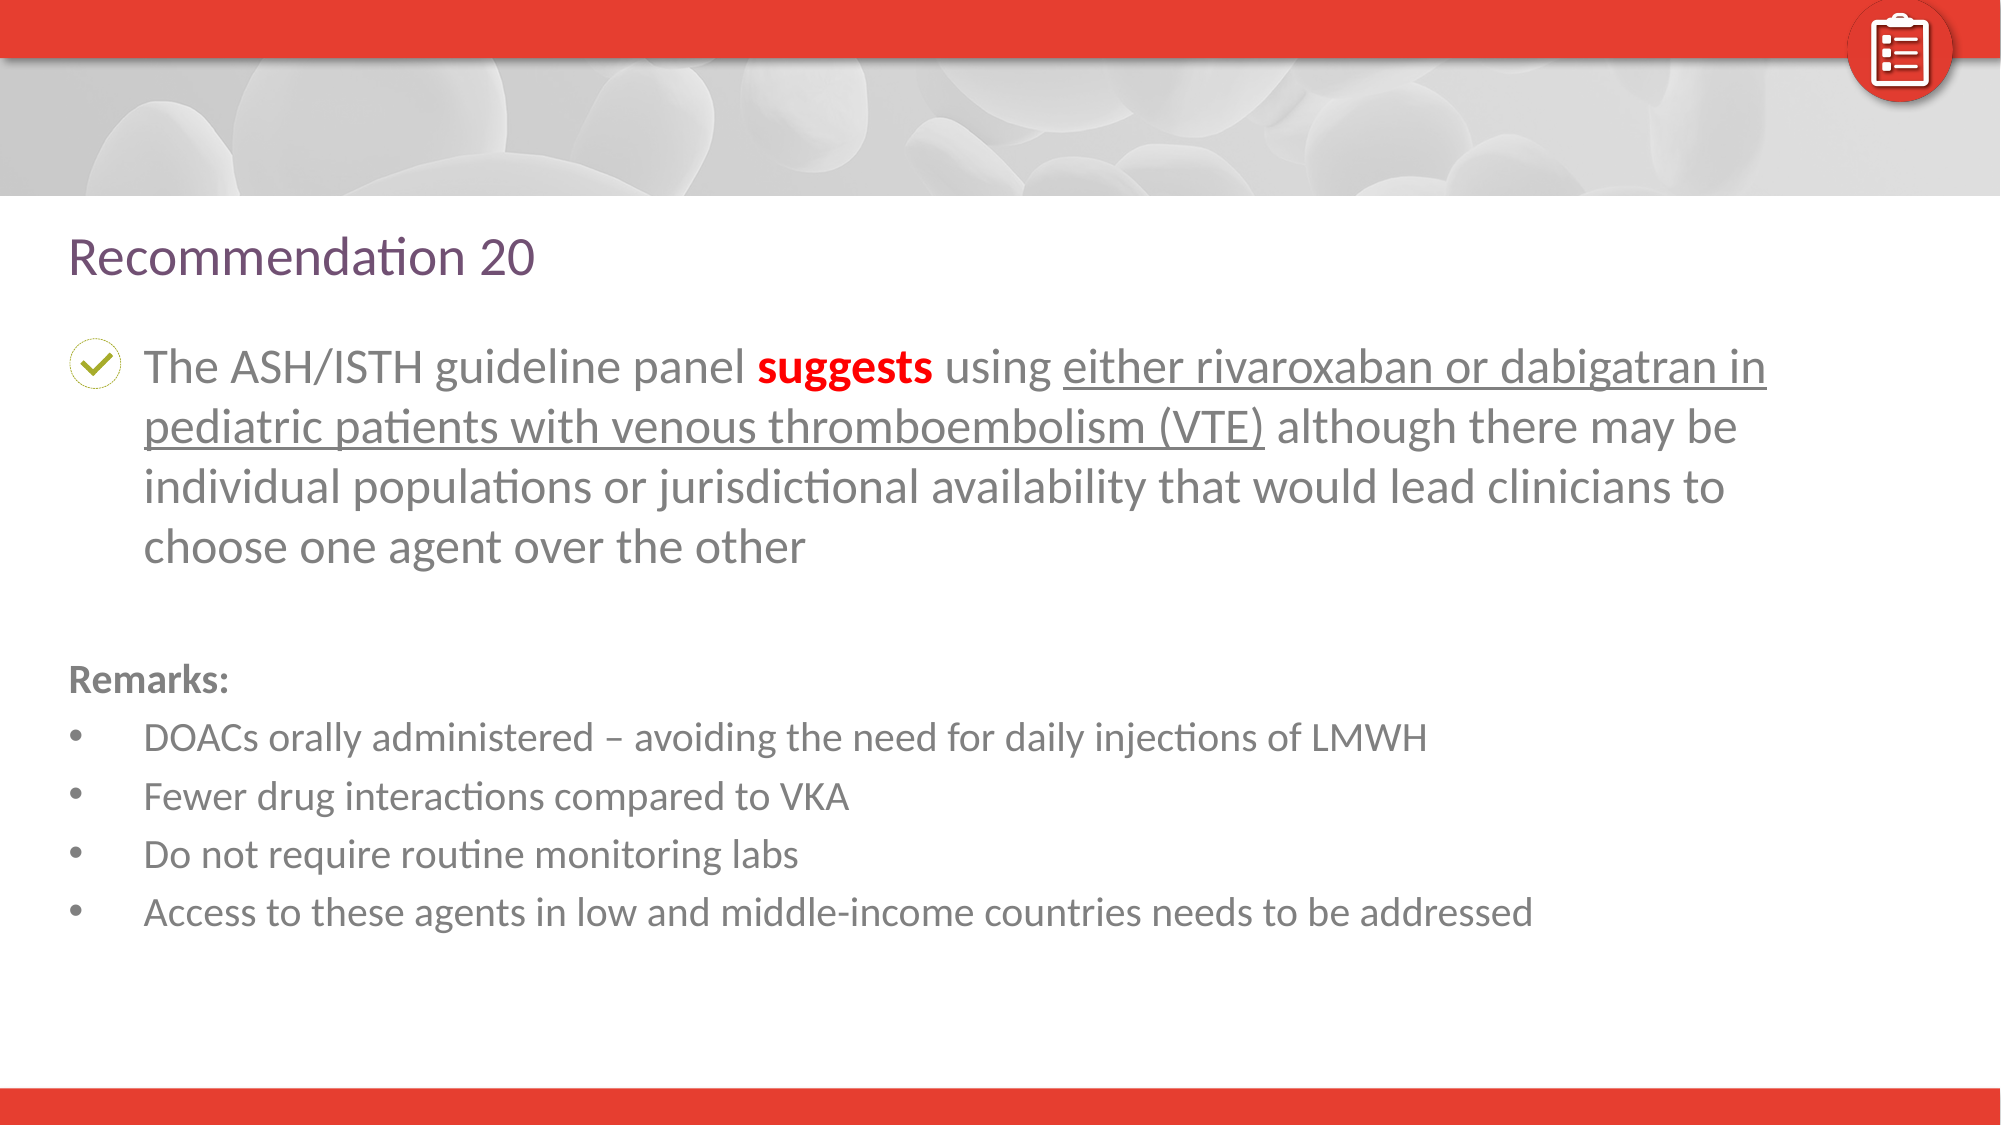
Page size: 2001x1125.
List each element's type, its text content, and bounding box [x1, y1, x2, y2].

picture [1847, 0, 1953, 102]
picture [68, 337, 123, 390]
list The ASH/ISTH guideline panel suggests using either rivaroxaban or dabigatran in pediatric patients with venous thromboembolism (VTE) although there may be individual populations or jurisdictional availability that would lead clinicians to choose one agent over the other Remarks: DOACs orally administered – avoiding the need for daily injections of LMWH Fewer drug interactions compared to VKA Do not require routine monitoring labs Access to these agents in low and middle-income countries needs to be addressed [68, 333, 1869, 983]
title Recommendation 20 [68, 219, 1869, 333]
